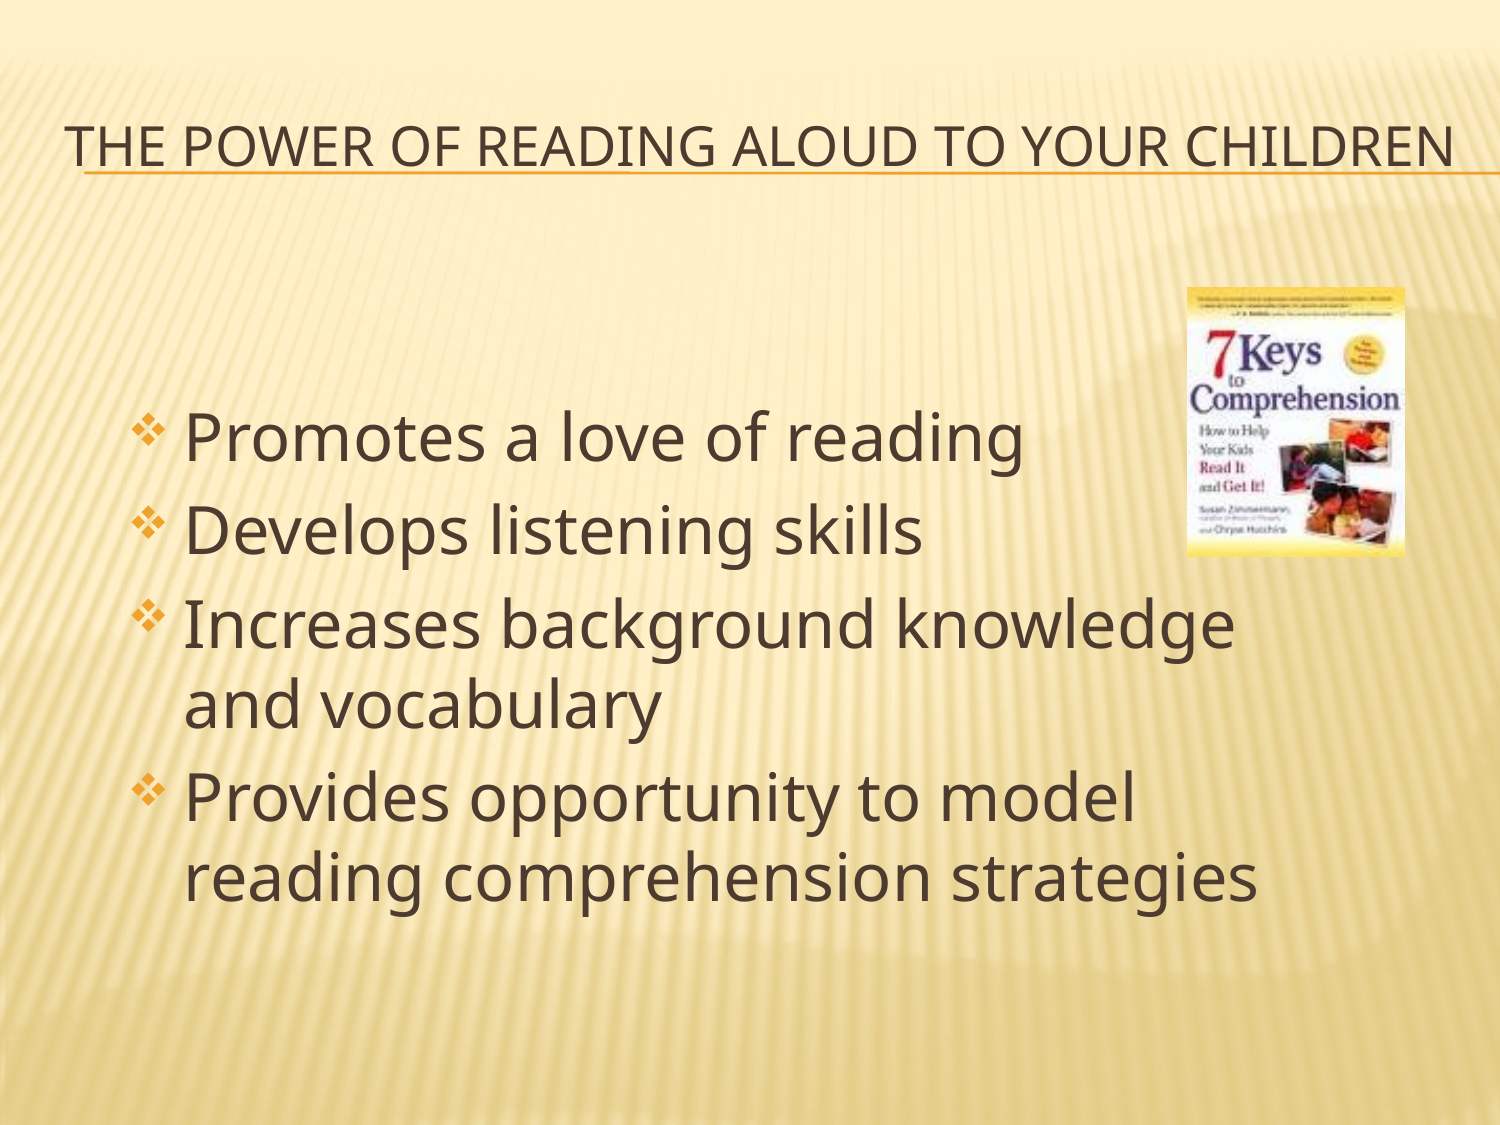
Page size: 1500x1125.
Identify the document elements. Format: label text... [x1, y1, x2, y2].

title The Power of Reading Aloud to Your Children [50, 75, 1475, 213]
list Promotes a love of reading Develops listening skills Increases background knowledge and vocabulary Provides opportunity to model reading comprehension strategies [112, 387, 1388, 1063]
picture [1187, 287, 1405, 557]
